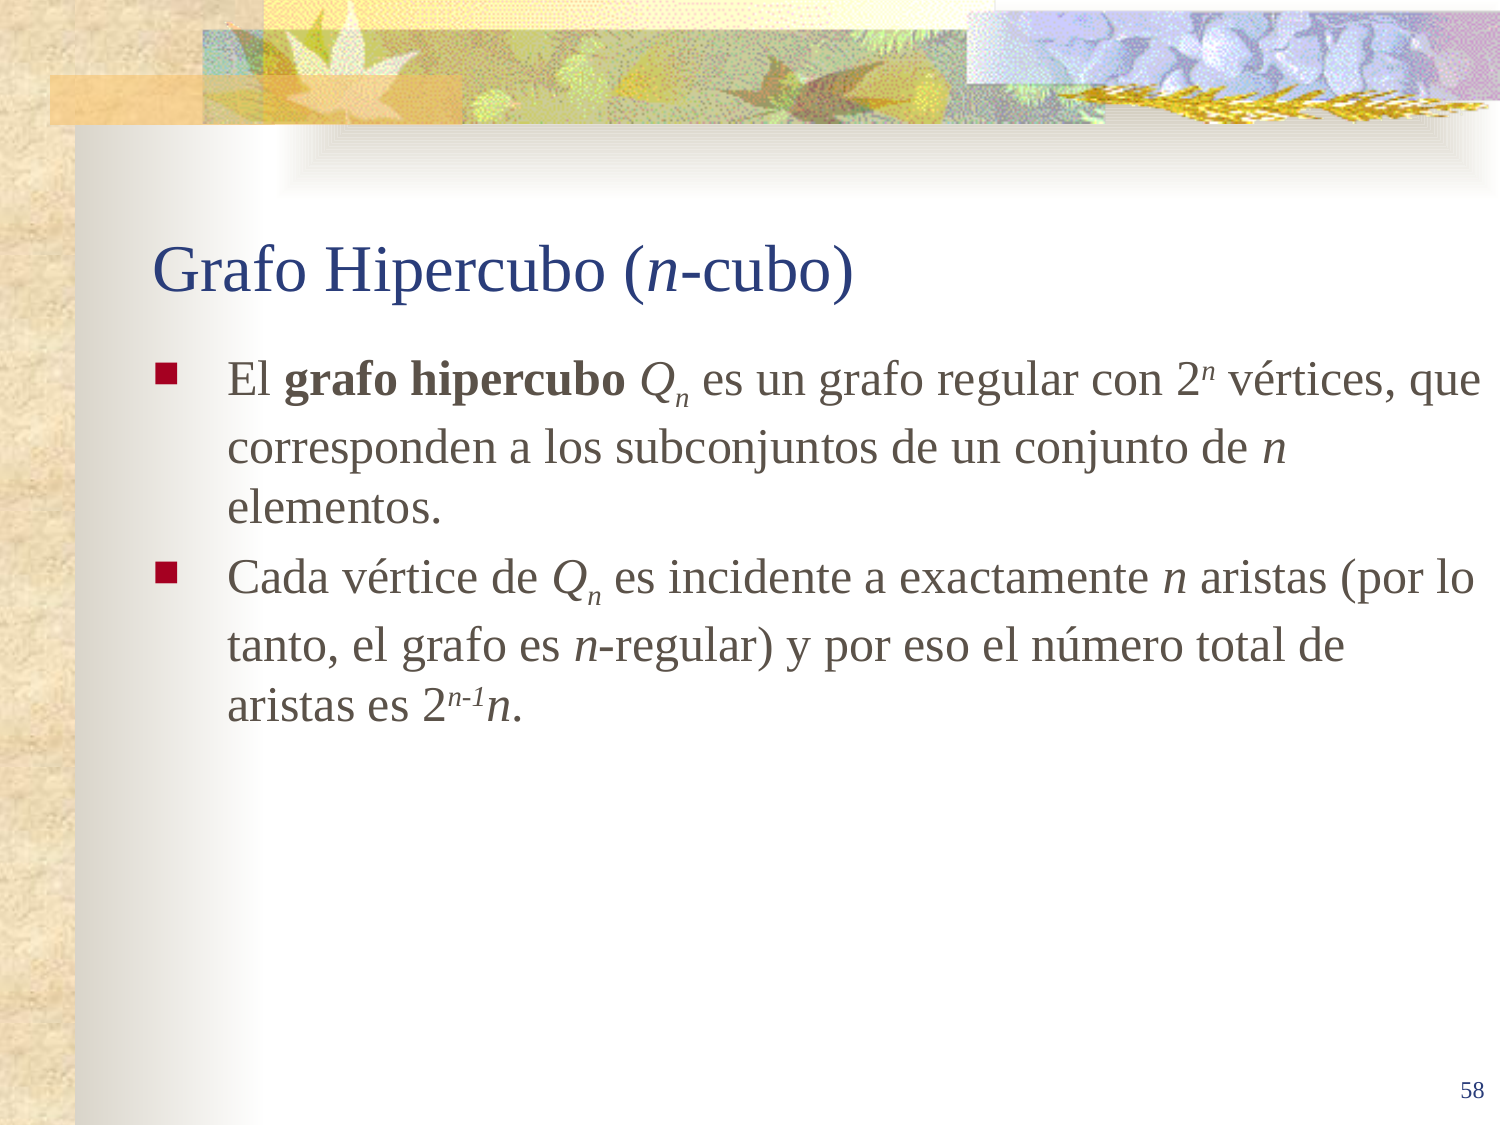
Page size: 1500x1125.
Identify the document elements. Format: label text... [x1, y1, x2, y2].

list El grafo hipercubo Qn es un grafo regular con 2n vértices, que corresponden a los subconjuntos de un conjunto de n elementos. Cada vértice de Qn es incidente a exactamente n aristas (por lo tanto, el grafo es n-regular) y por eso el número total de aristas es 2n-1n. [137, 337, 1500, 1013]
title Grafo Hipercubo (n-cubo) [137, 87, 1500, 313]
picture [0, 0, 1500, 1125]
slide_number 58 [1349, 1051, 1500, 1125]
